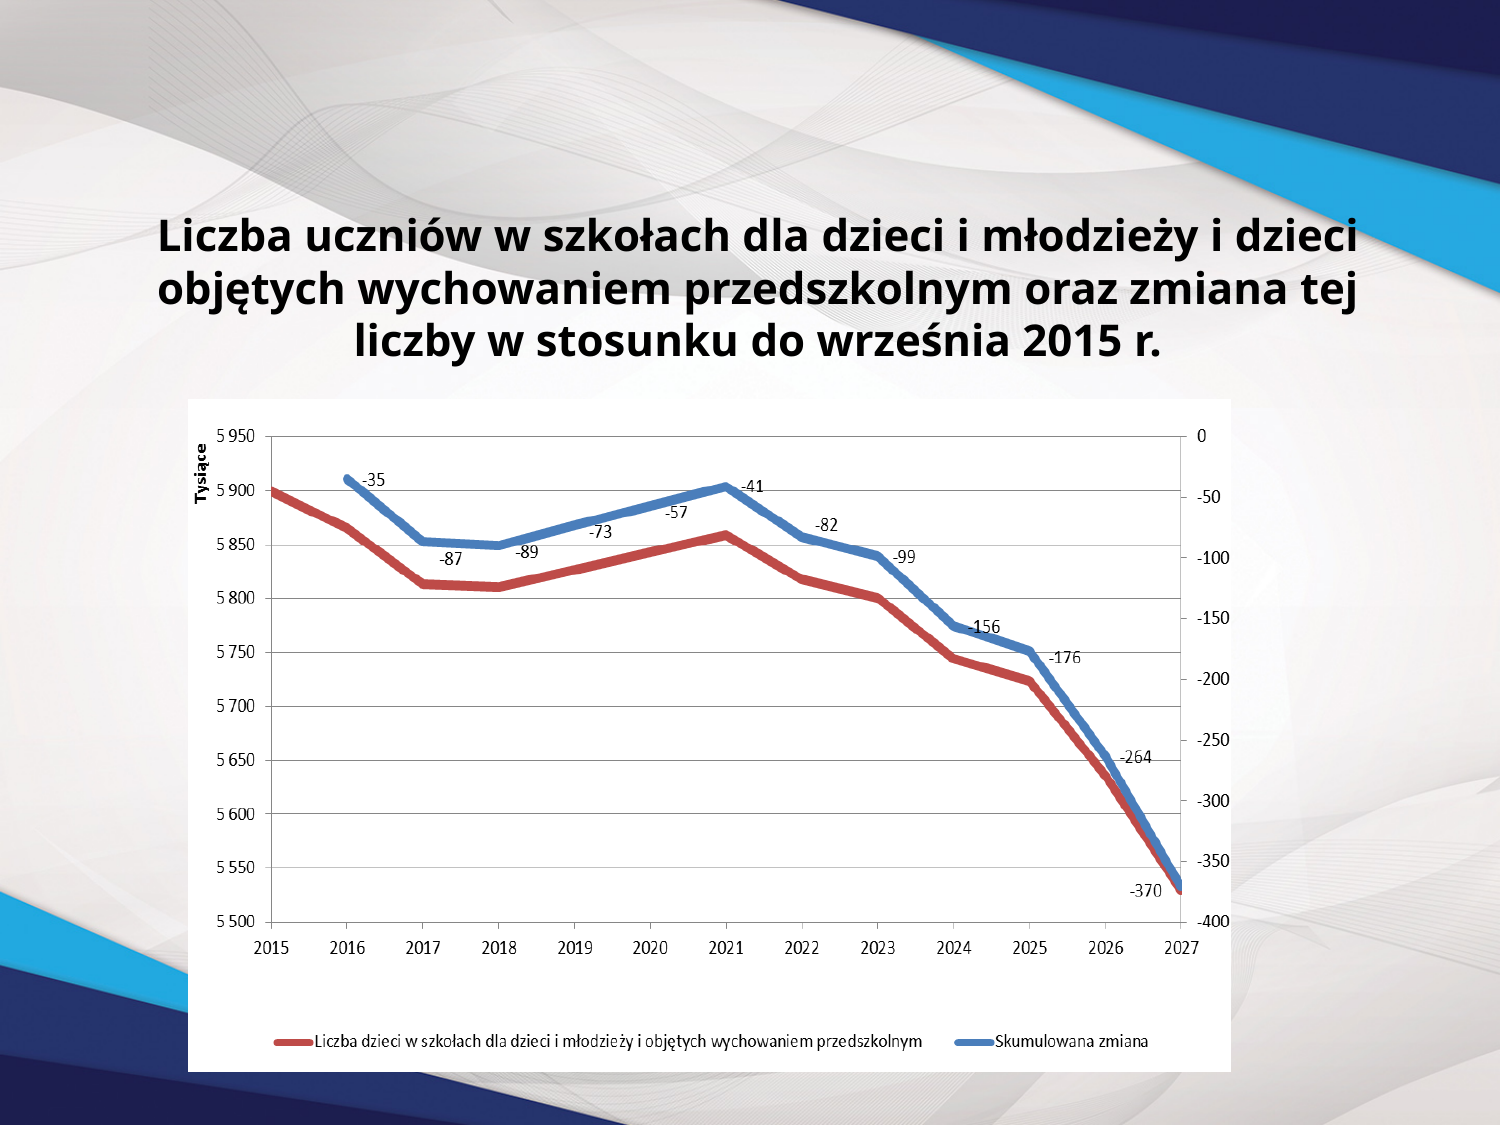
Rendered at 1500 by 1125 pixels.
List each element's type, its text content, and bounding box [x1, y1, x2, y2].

picture [0, 0, 1500, 1125]
text_box Liczba uczniów w szkołach dla dzieci i młodzieży i dzieci objętych wychowaniem przedszkolnym oraz zmiana tej liczby w stosunku do września 2015 r. [84, 200, 1432, 426]
